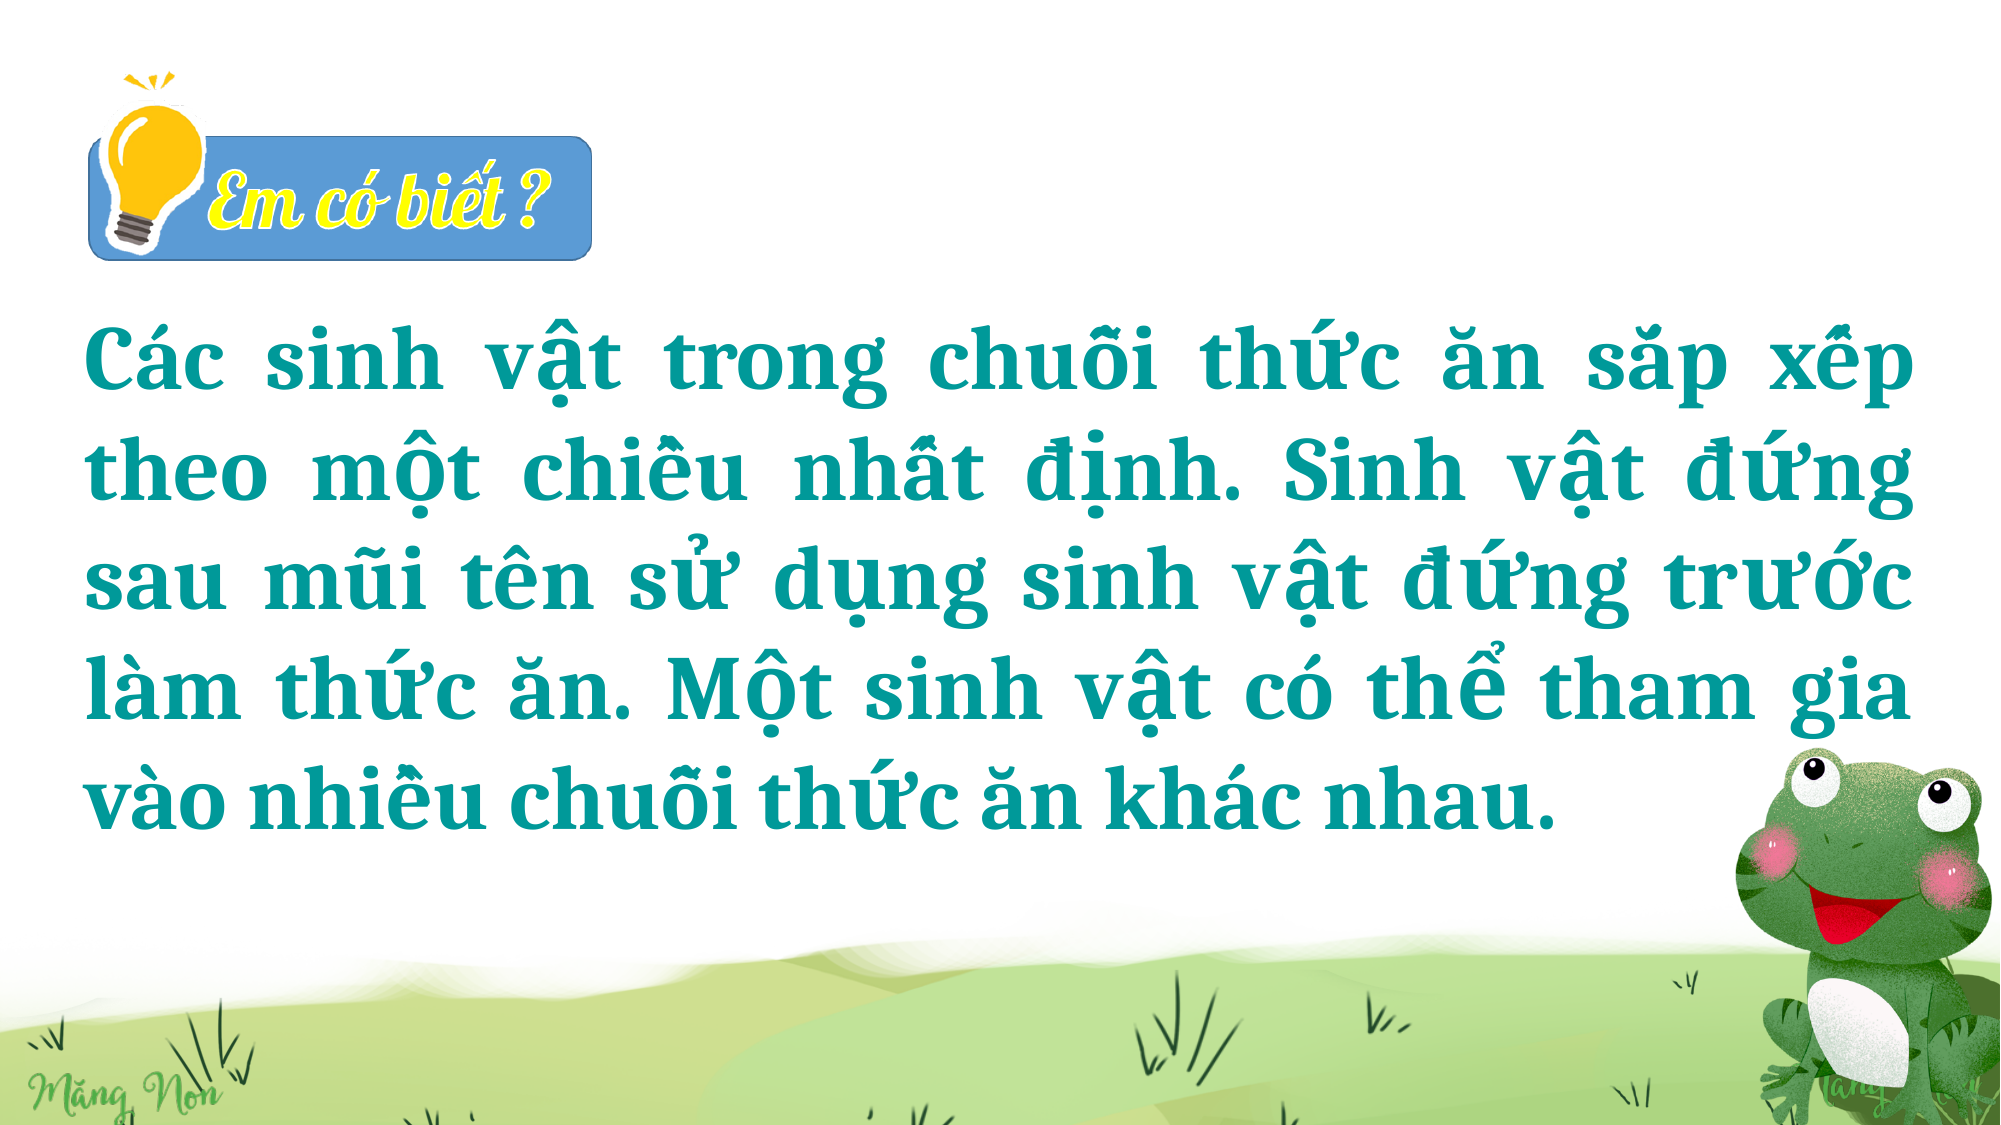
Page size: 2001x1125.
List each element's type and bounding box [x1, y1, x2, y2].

text_box [70, 43, 1930, 862]
picture [0, 733, 2000, 1125]
